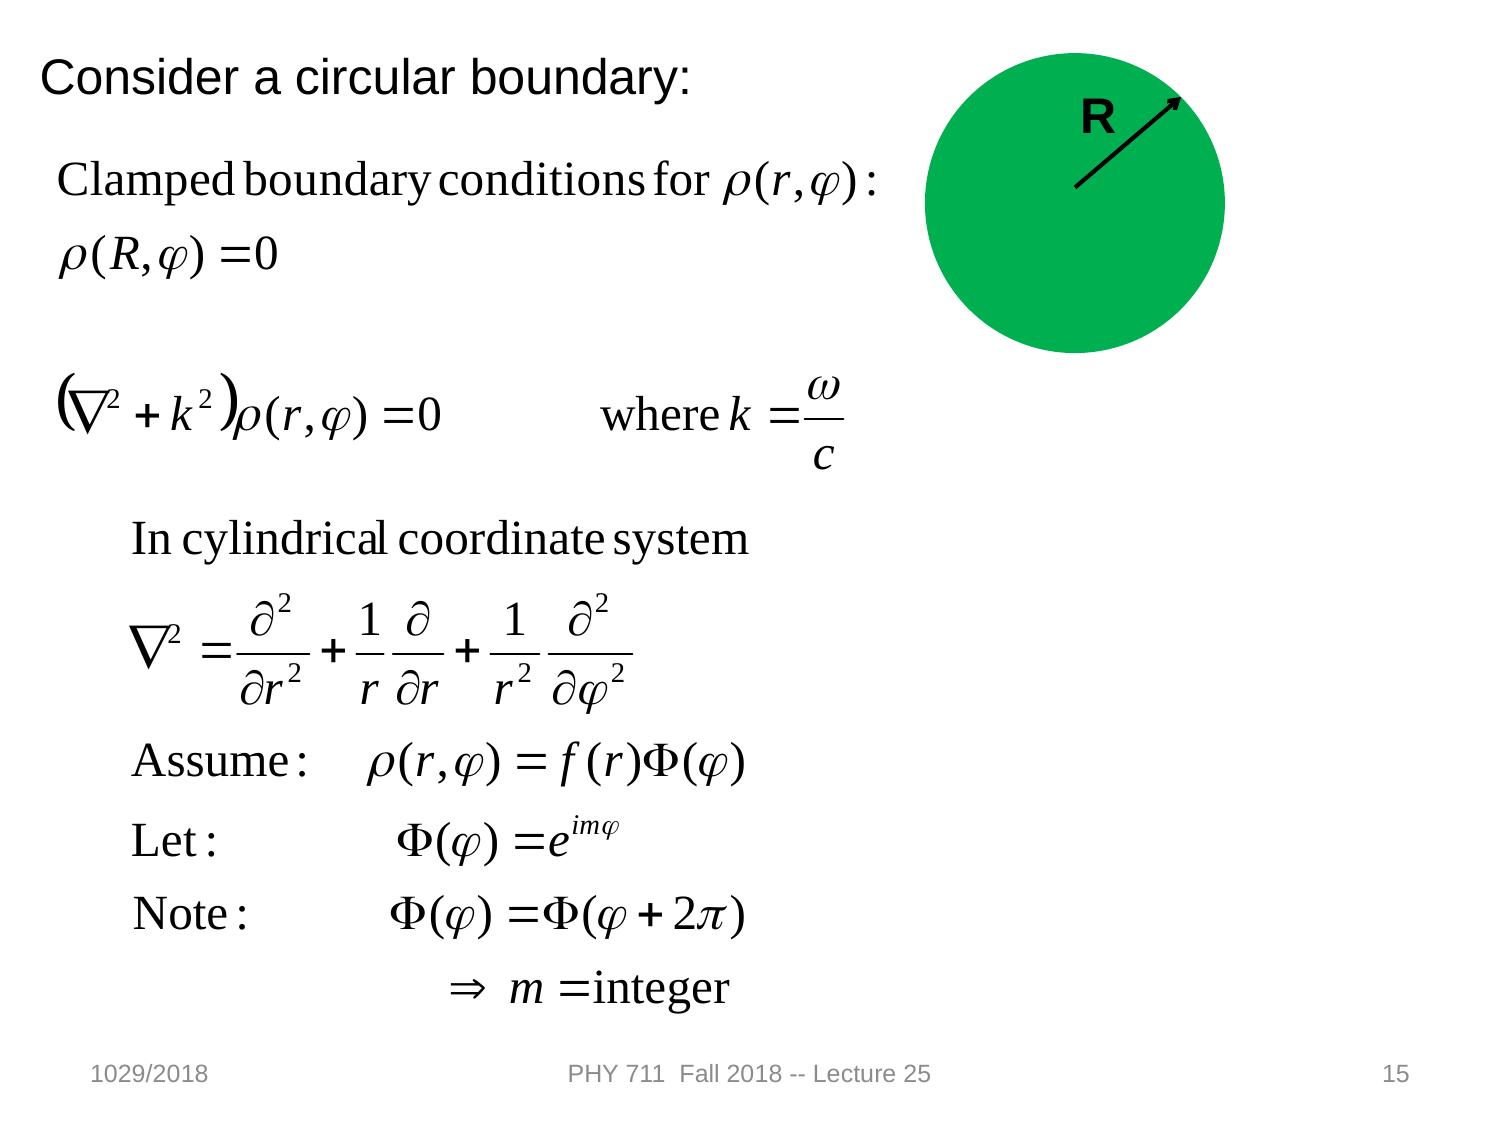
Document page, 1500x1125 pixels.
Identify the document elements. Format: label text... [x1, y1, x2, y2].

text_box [49, 150, 883, 291]
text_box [123, 509, 755, 1026]
text_box Consider a circular boundary: [24, 37, 1288, 113]
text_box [1074, 96, 1182, 188]
text_box [922, 50, 1228, 356]
slide_number 15 [1074, 1042, 1425, 1103]
text_box R [1065, 75, 1191, 151]
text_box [49, 352, 854, 481]
footer PHY 711 Fall 2018 -- Lecture 25 [512, 1042, 988, 1103]
slide_number 1029/2018 [75, 1042, 425, 1103]
